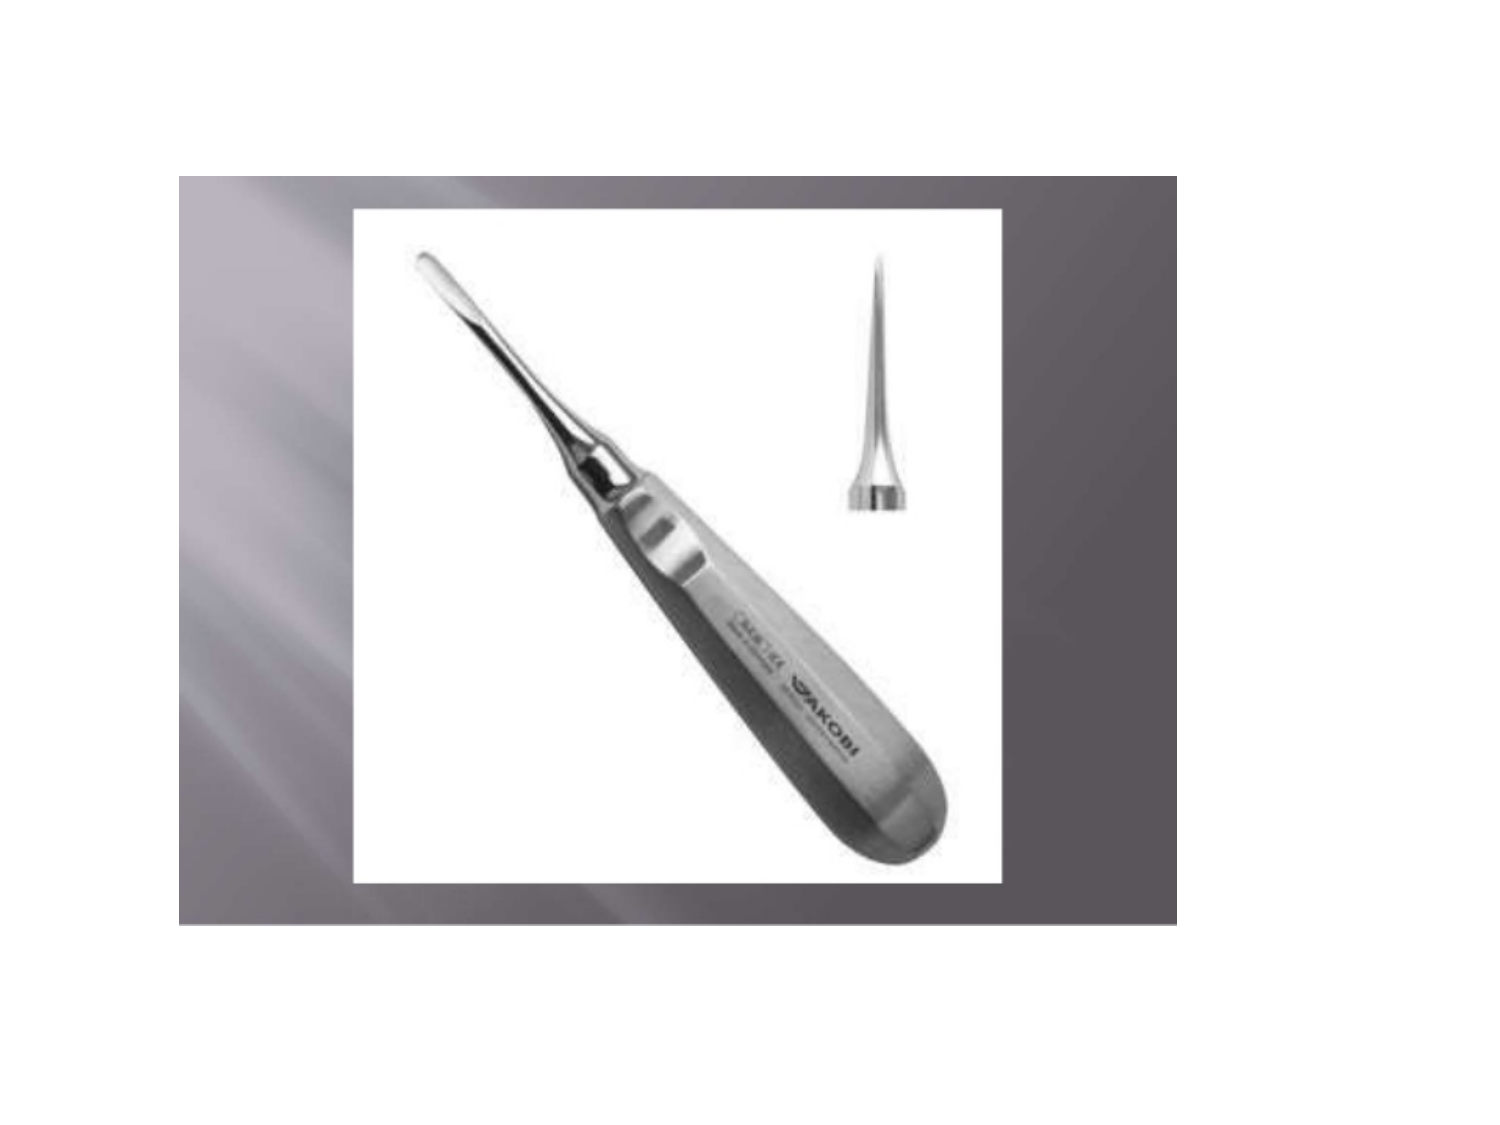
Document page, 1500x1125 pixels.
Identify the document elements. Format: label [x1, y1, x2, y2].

picture [179, 176, 1177, 926]
